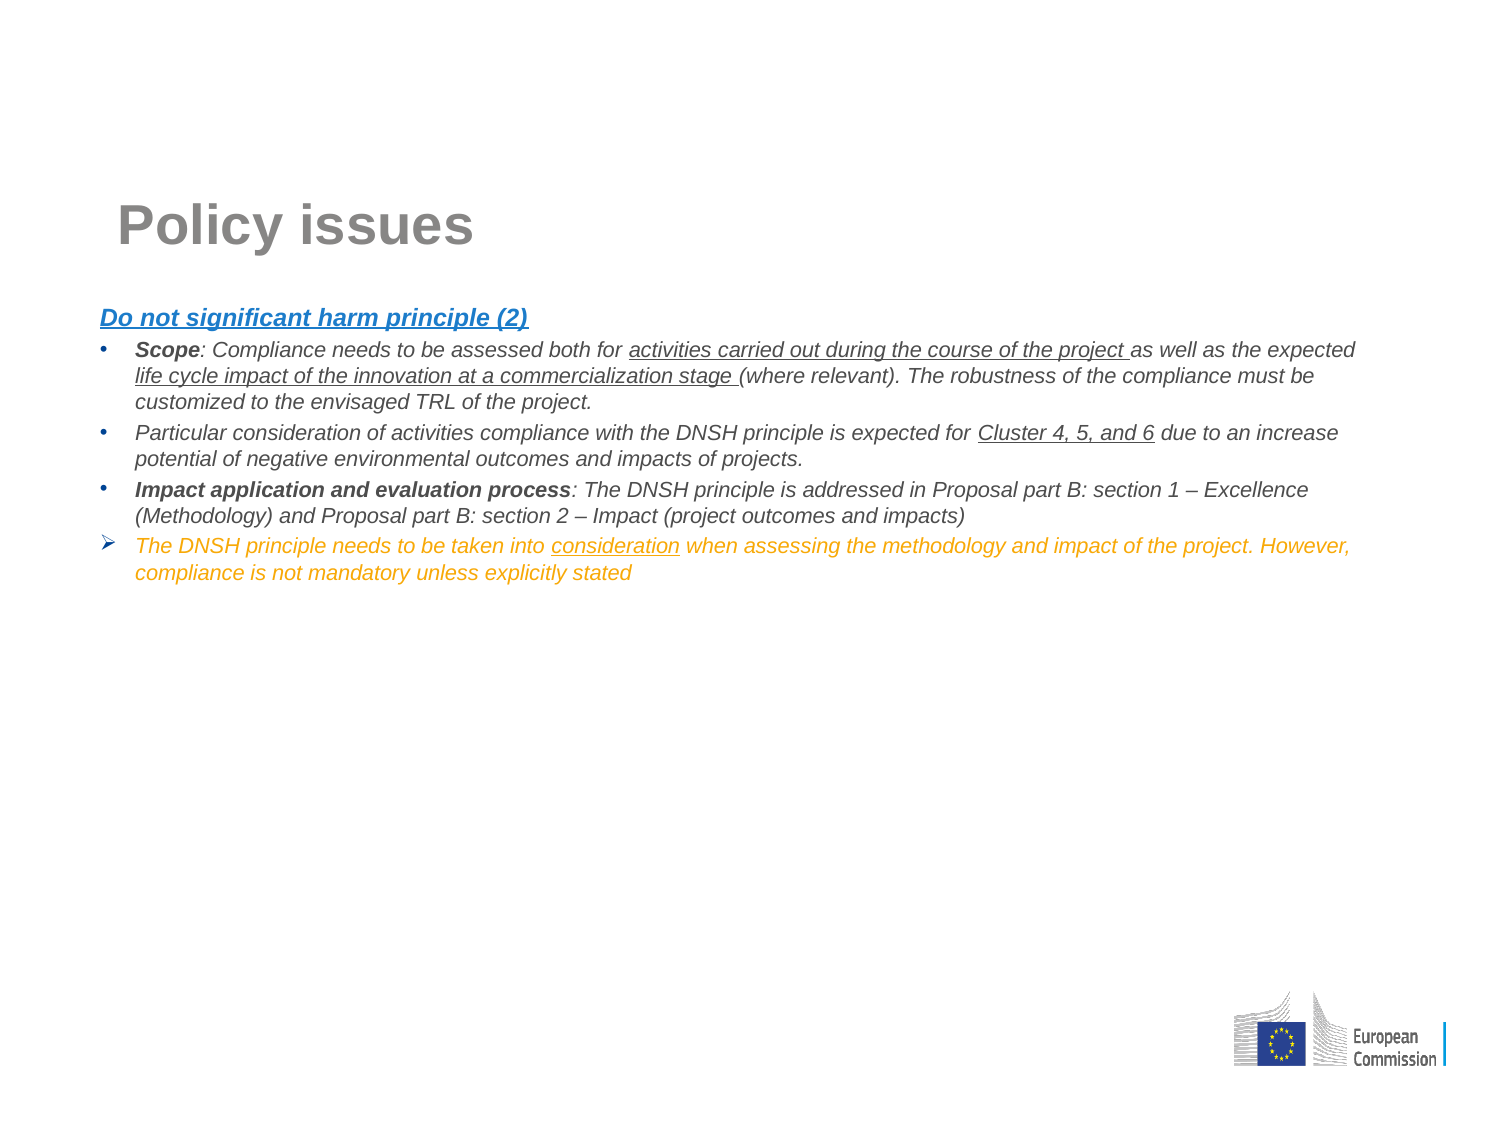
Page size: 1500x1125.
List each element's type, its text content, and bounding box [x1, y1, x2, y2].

picture [1234, 991, 1446, 1066]
list Do not significant harm principle (2) Scope: Compliance needs to be assessed both for activities carried out during the course of the project as well as the expected life cycle impact of the innovation at a commercialization stage (where relevant). The robustness of the compliance must be customized to the envisaged TRL of the project. Particular consideration of activities compliance with the DNSH principle is expected for Cluster 4, 5, and 6 due to an increase potential of negative environmental outcomes and impacts of projects. Impact application and evaluation process: The DNSH principle is addressed in Proposal part B: section 1 – Excellence (Methodology) and Proposal part B: section 2 – Impact (project outcomes and impacts) The DNSH principle needs to be taken into consideration when assessing the methodology and impact of the project. However, compliance is not mandatory unless explicitly stated [85, 293, 1376, 521]
text_box Policy issues [106, 194, 1401, 253]
